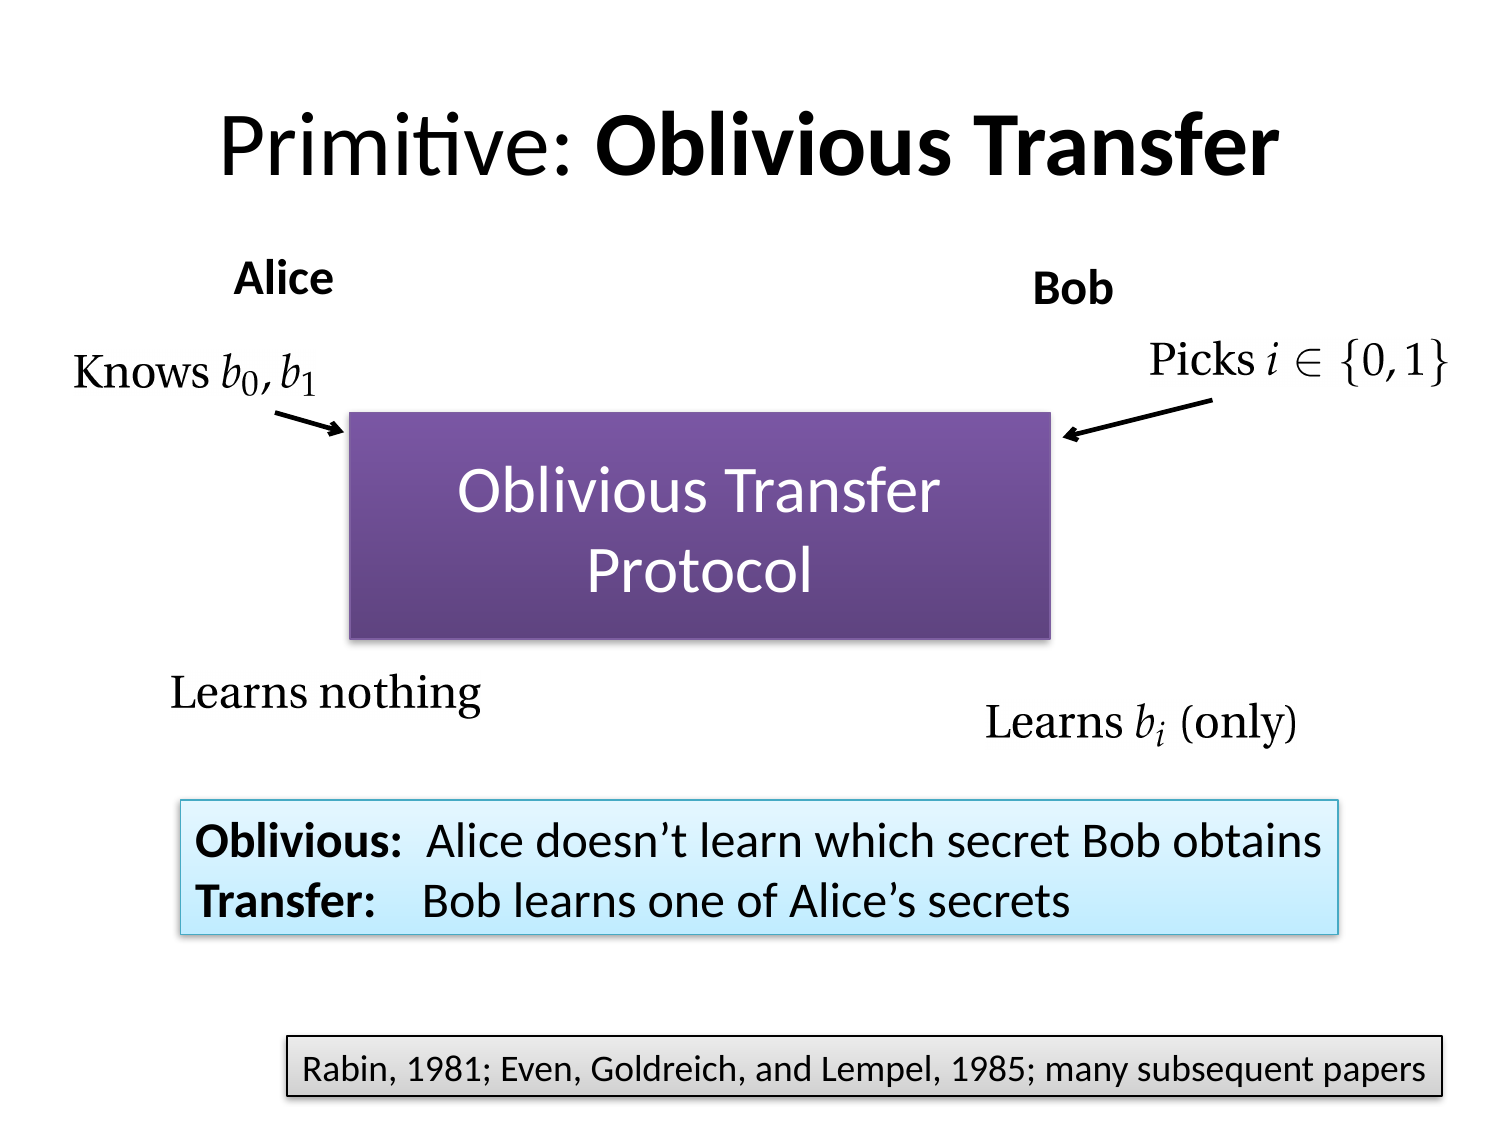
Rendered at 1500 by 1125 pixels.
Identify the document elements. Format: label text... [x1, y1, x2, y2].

text_box Rabin, 1981; Even, Goldreich, and Lempel, 1985; many subsequent papers [286, 1035, 1443, 1097]
title Primitive: Oblivious Transfer [75, 45, 1425, 233]
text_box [1062, 399, 1213, 438]
picture [985, 699, 1297, 750]
text_box Oblivious Transfer Protocol [349, 412, 1051, 640]
picture [1149, 337, 1450, 388]
text_box Bob [1017, 246, 1130, 322]
picture [72, 349, 316, 396]
text_box Oblivious: Alice doesn’t learn which secret Bob obtains Transfer: Bob learns one of Alice’s secrets [180, 799, 1339, 935]
text_box Alice [218, 237, 350, 313]
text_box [274, 412, 345, 433]
picture [169, 670, 482, 720]
